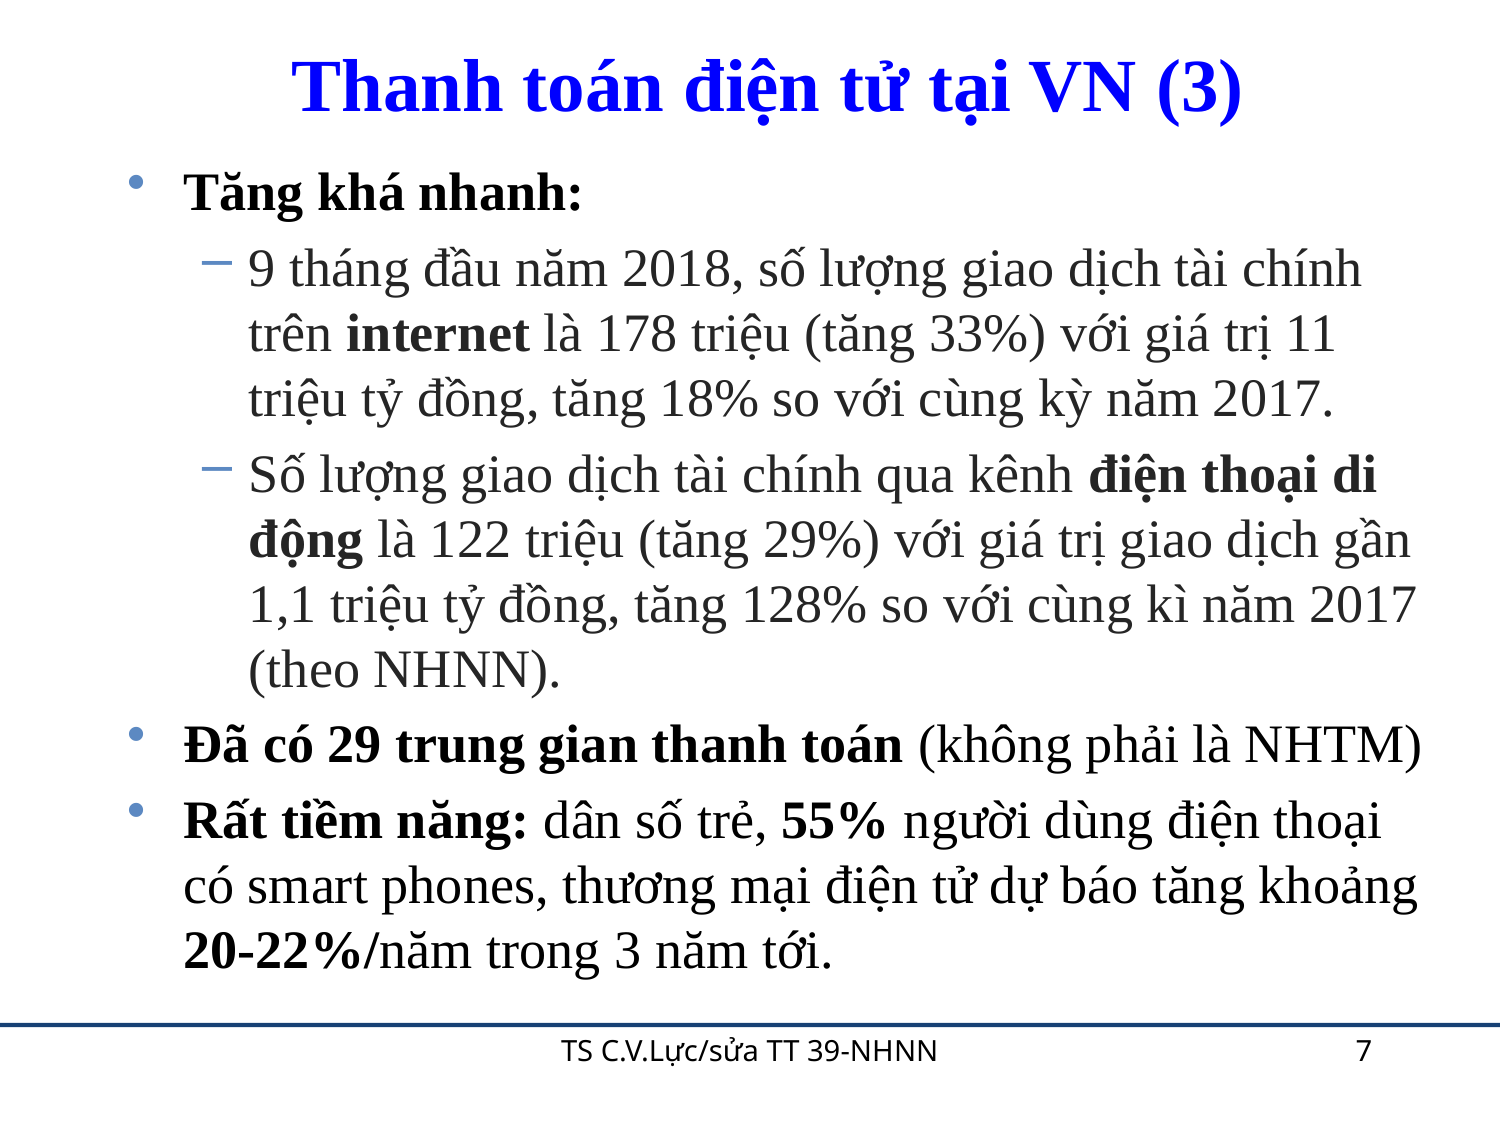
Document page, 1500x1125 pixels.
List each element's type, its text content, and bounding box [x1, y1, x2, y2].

footer TS C.V.Lực/sửa TT 39-NHNN [512, 1024, 988, 1101]
title Thanh toán điện tử tại VN (3) [88, 18, 1448, 145]
list Tăng khá nhanh: 9 tháng đầu năm 2018, số lượng giao dịch tài chính trên internet là 178 triệu (tăng 33%) với giá trị 11 triệu tỷ đồng, tăng 18% so với cùng kỳ năm 2017. Số lượng giao dịch tài chính qua kênh điện thoại di động là 122 triệu (tăng 29%) với giá trị giao dịch gần 1,1 triệu tỷ đồng, tăng 128% so với cùng kì năm 2017 (theo NHNN). Đã có 29 trung gian thanh toán (không phải là NHTM) Rất tiềm năng: dân số trẻ, 55% người dùng điện thoại có smart phones, thương mại điện tử dự báo tăng khoảng 20-22%/năm trong 3 năm tới. [111, 148, 1441, 825]
slide_number 7 [1074, 1024, 1388, 1101]
